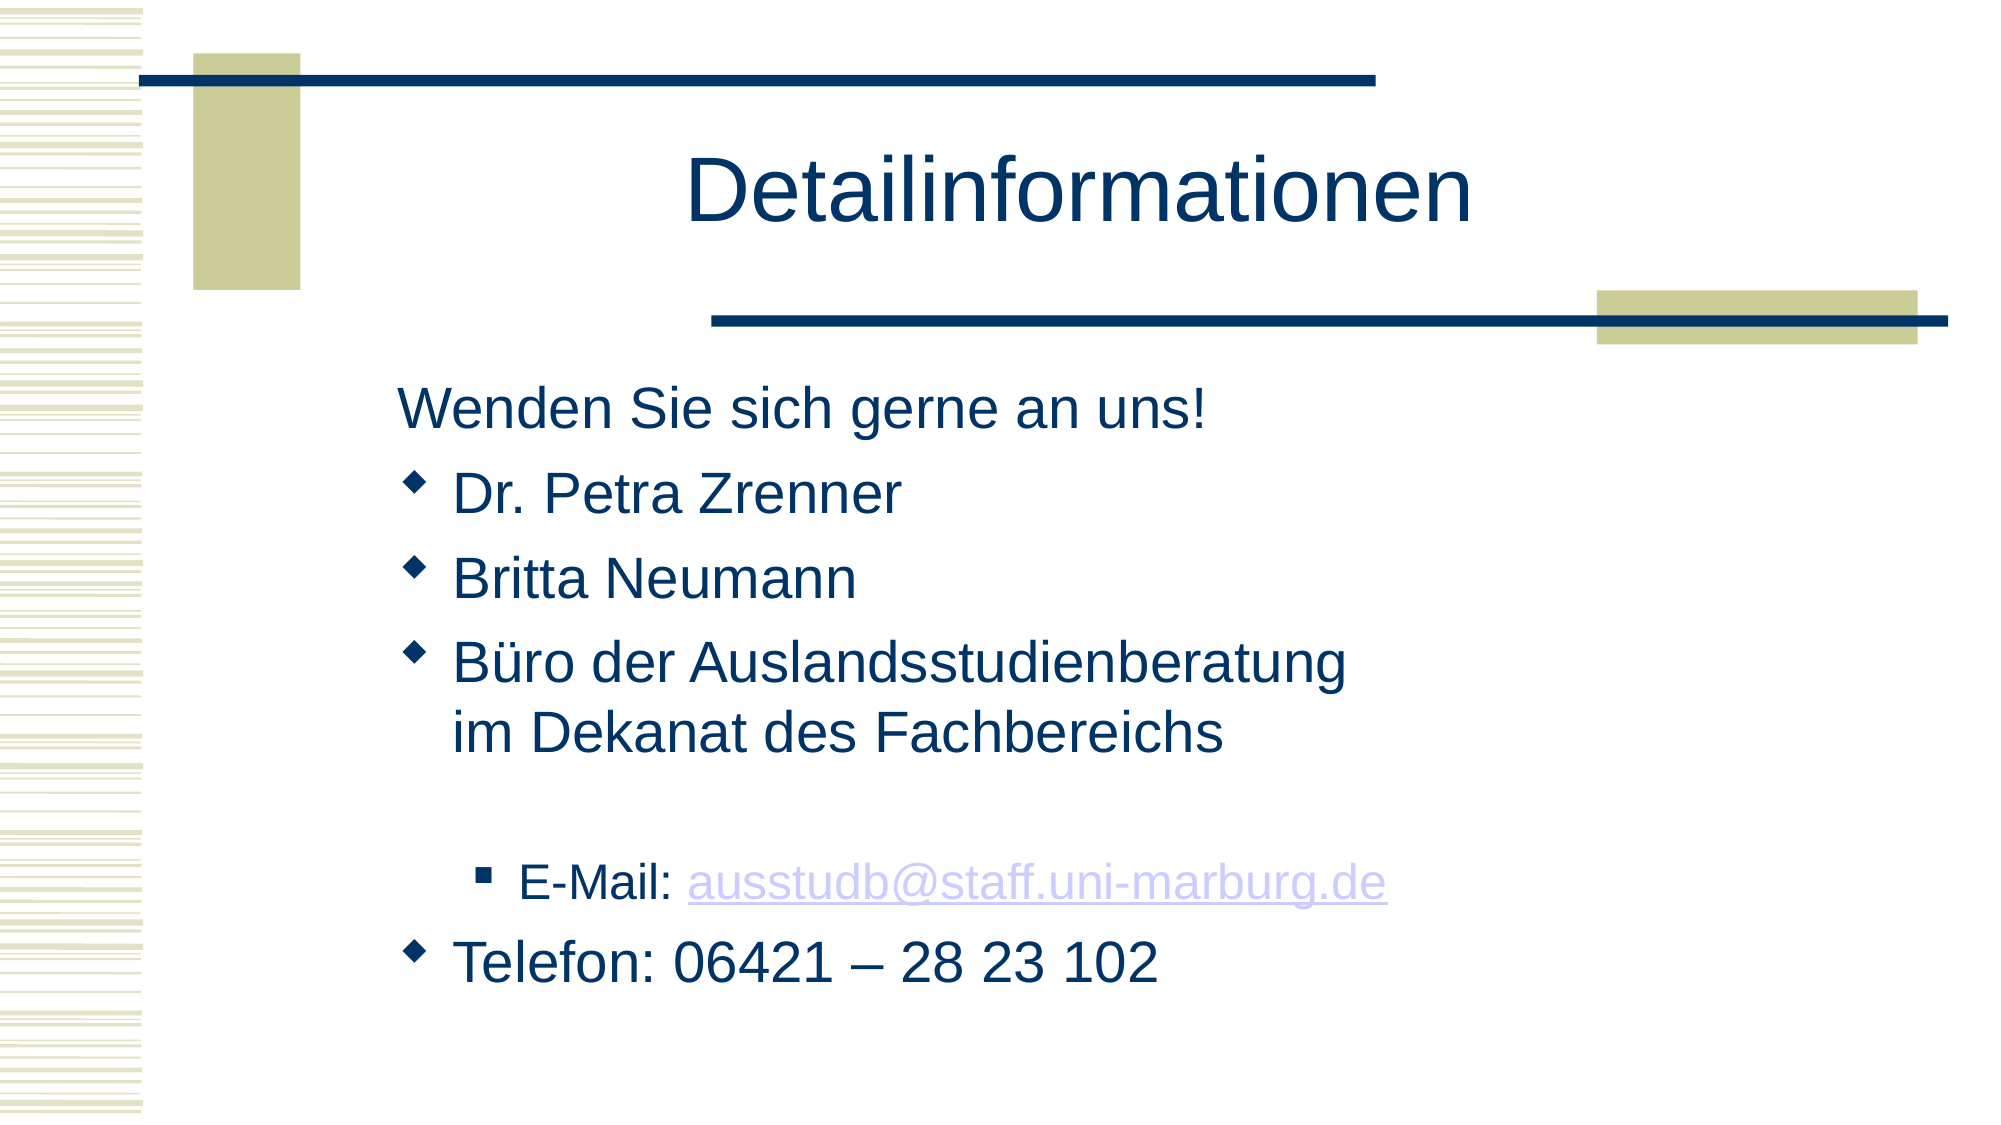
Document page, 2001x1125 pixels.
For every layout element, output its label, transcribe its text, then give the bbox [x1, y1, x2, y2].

text_box Wenden Sie sich gerne an uns! Dr. Petra Zrenner Britta Neumann Büro der Auslandsstudienberatung im Dekanat des Fachbereichs E-Mail: ausstudb@staff.uni-marburg.de Telefon: 06421 – 28 23 102 [382, 363, 1689, 1000]
text_box Detailinformationen [474, 99, 1686, 288]
